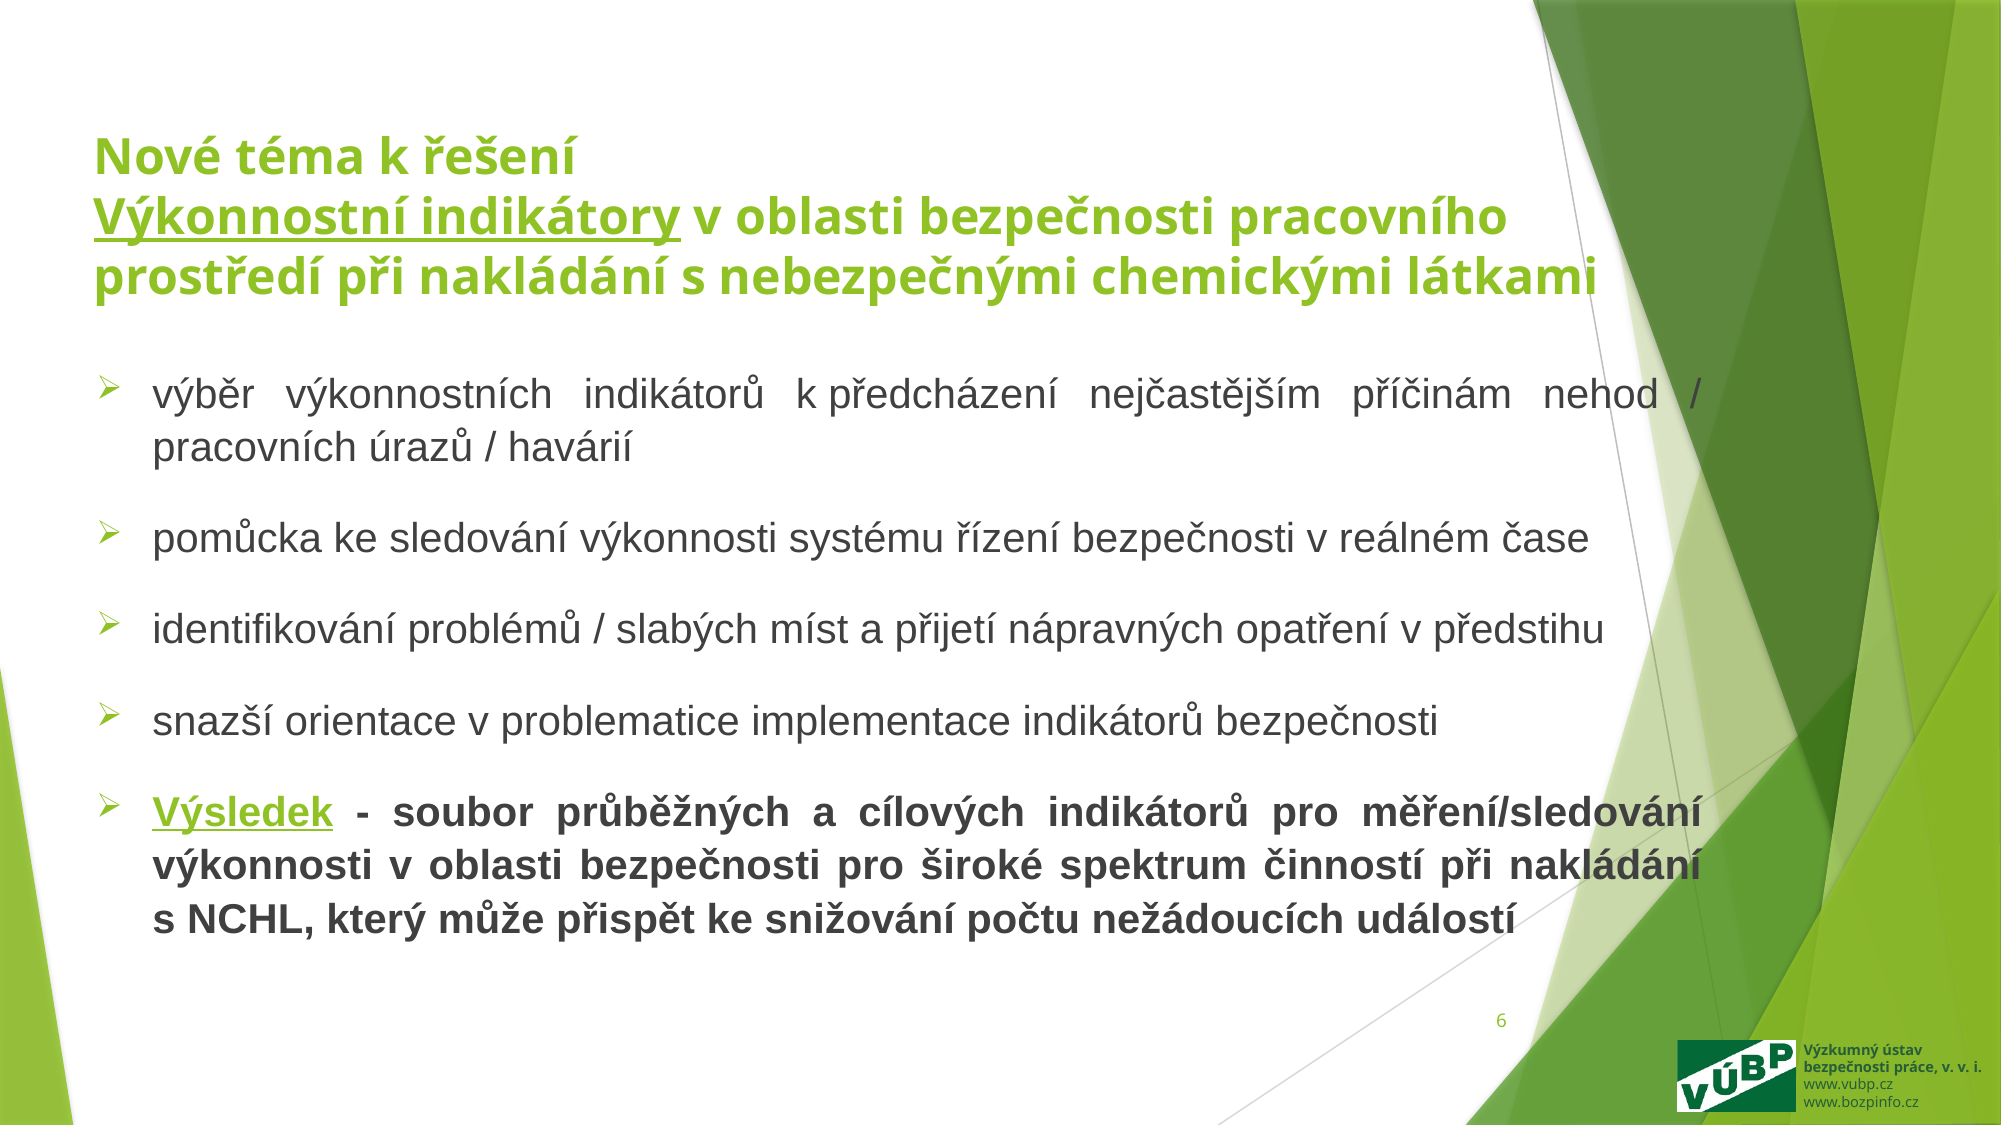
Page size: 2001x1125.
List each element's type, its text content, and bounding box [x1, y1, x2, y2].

text_box Výzkumný ústav bezpečnosti práce, v. v. i. www.vubp.cz www.bozpinfo.cz [1788, 1033, 2000, 1118]
slide_number 6 [1409, 991, 1522, 1051]
title Nové téma k řešení Výkonnostní indikátory v oblasti bezpečnosti pracovního prostředí při nakládání s nebezpečnými chemickými látkami [78, 116, 1678, 333]
picture [1677, 1040, 1796, 1112]
list výběr výkonnostních indikátorů k předcházení nejčastějším příčinám nehod / pracovních úrazů / havárií pomůcka ke sledování výkonnosti systému řízení bezpečnosti v reálném čase identifikování problémů / slabých míst a přijetí nápravných opatření v předstihu snazší orientace v problematice implementace indikátorů bezpečnosti Výsledek - soubor průběžných a cílových indikátorů pro měření/sledování výkonnosti v oblasti bezpečnosti pro široké spektrum činností při nakládání s NCHL, který může přispět ke snižování počtu nežádoucích událostí [81, 355, 1718, 1045]
